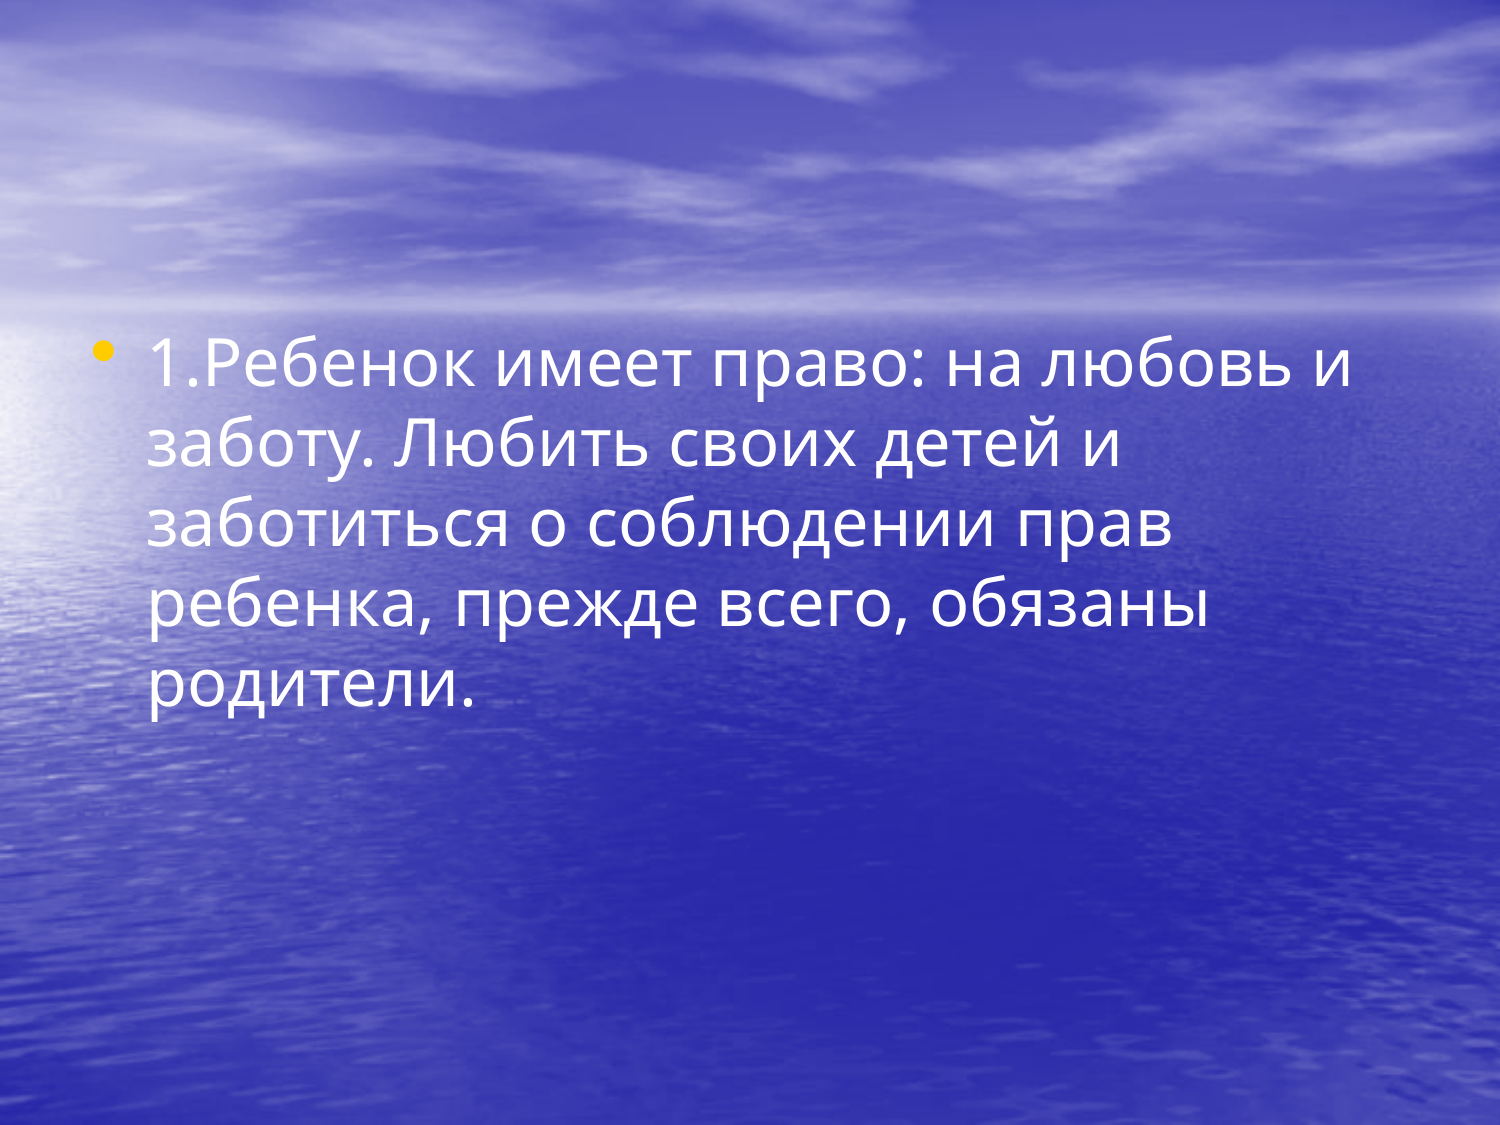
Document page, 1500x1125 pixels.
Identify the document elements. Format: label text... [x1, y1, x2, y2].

list 1.Ребенок имеет право: на любовь и заботу. Любить своих детей и заботиться о соблюдении прав ребенка, прежде всего, обязаны родители. [74, 312, 1426, 988]
